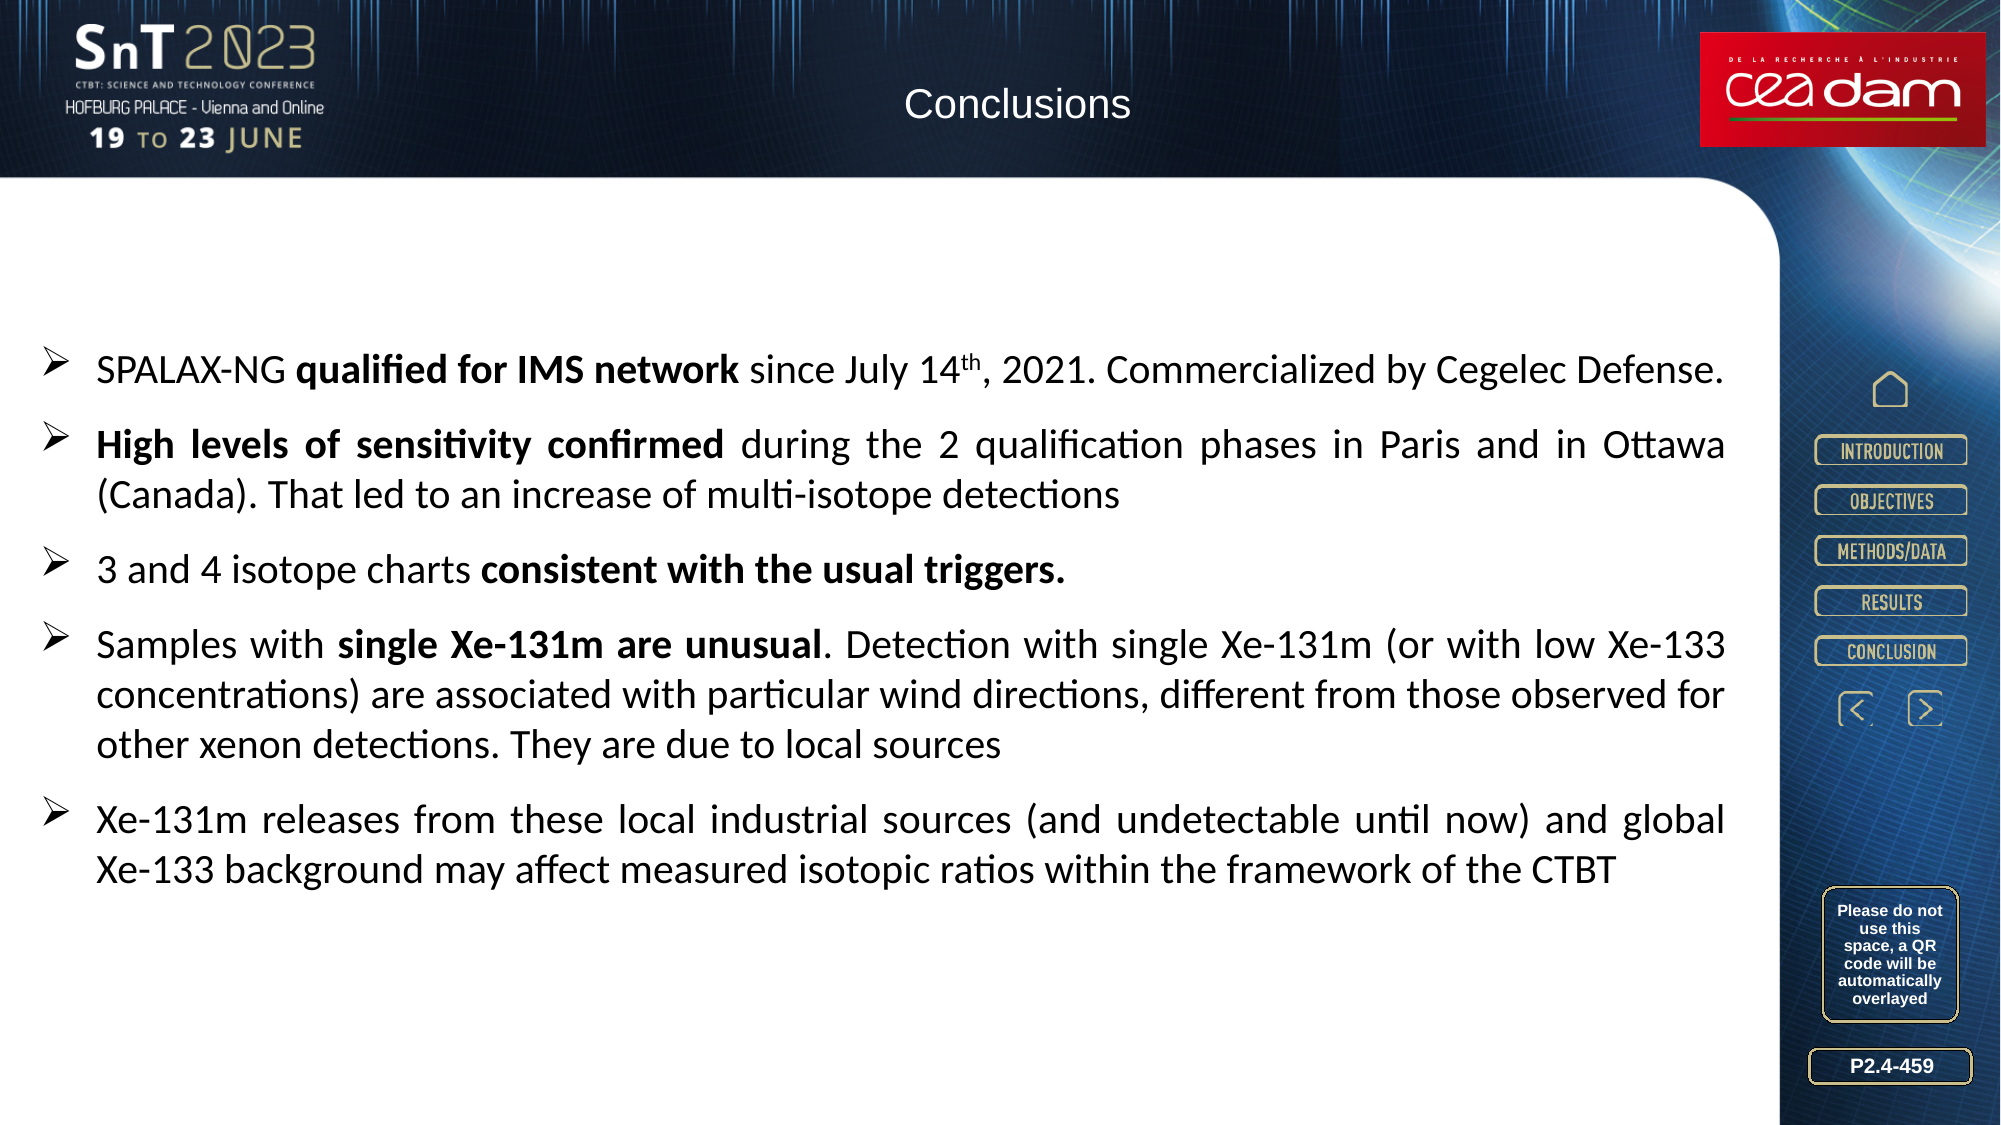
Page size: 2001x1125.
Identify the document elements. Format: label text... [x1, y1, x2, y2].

text_box SPALAX-NG qualified for IMS network since July 14th, 2021. Commercialized by Cegelec Defense. High levels of sensitivity confirmed during the 2 qualification phases in Paris and in Ottawa (Canada). That led to an increase of multi-isotope detections 3 and 4 isotope charts consistent with the usual triggers. Samples with single Xe-131m are unusual. Detection with single Xe-131m (or with low Xe-133 concentrations) are associated with particular wind directions, different from those observed for other xenon detections. They are due to local sources Xe-131m releases from these local industrial sources (and undetectable until now) and global Xe-133 background may affect measured isotopic ratios within the framework of the CTBT [25, 334, 1742, 900]
text_box P2.4-459 [1824, 1047, 1960, 1086]
text_box Please do not use this space, a QR code will be automatically overlayed [1821, 894, 1959, 1017]
text_box Conclusions [359, 43, 1676, 136]
picture [0, 0, 2001, 1125]
